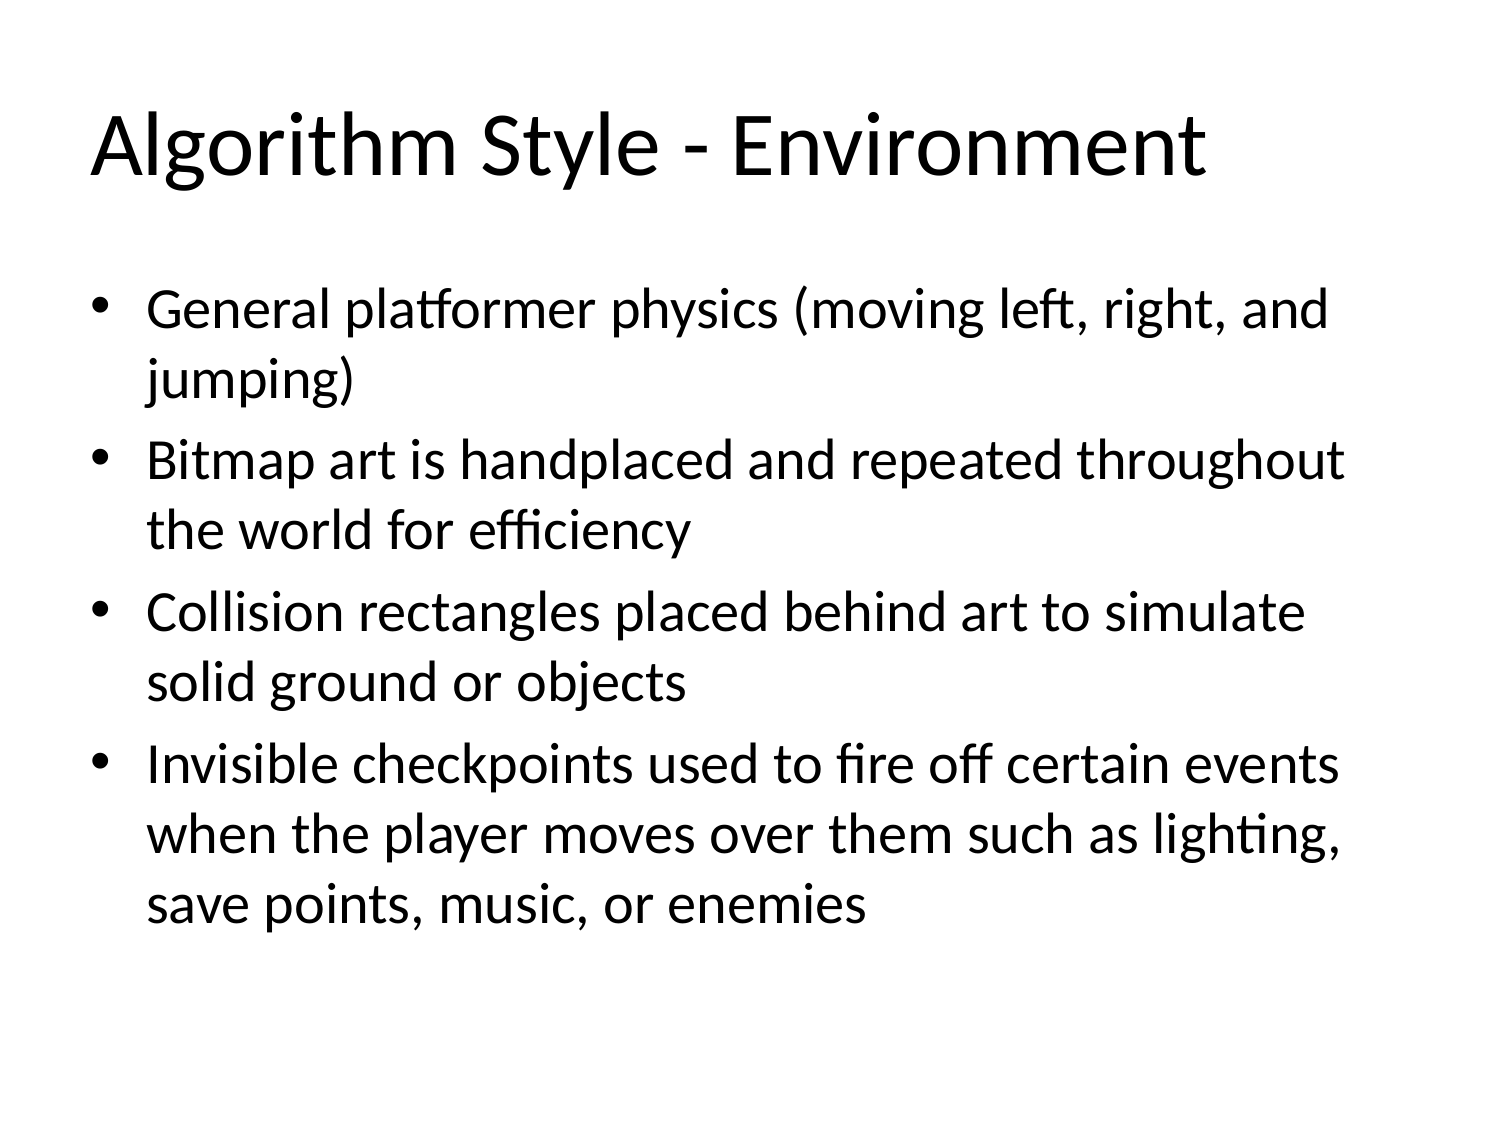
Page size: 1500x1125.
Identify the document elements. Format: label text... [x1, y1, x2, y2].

title Algorithm Style - Environment [75, 45, 1425, 233]
list General platformer physics (moving left, right, and jumping) Bitmap art is handplaced and repeated throughout the world for efficiency Collision rectangles placed behind art to simulate solid ground or objects Invisible checkpoints used to fire off certain events when the player moves over them such as lighting, save points, music, or enemies [75, 262, 1425, 1005]
